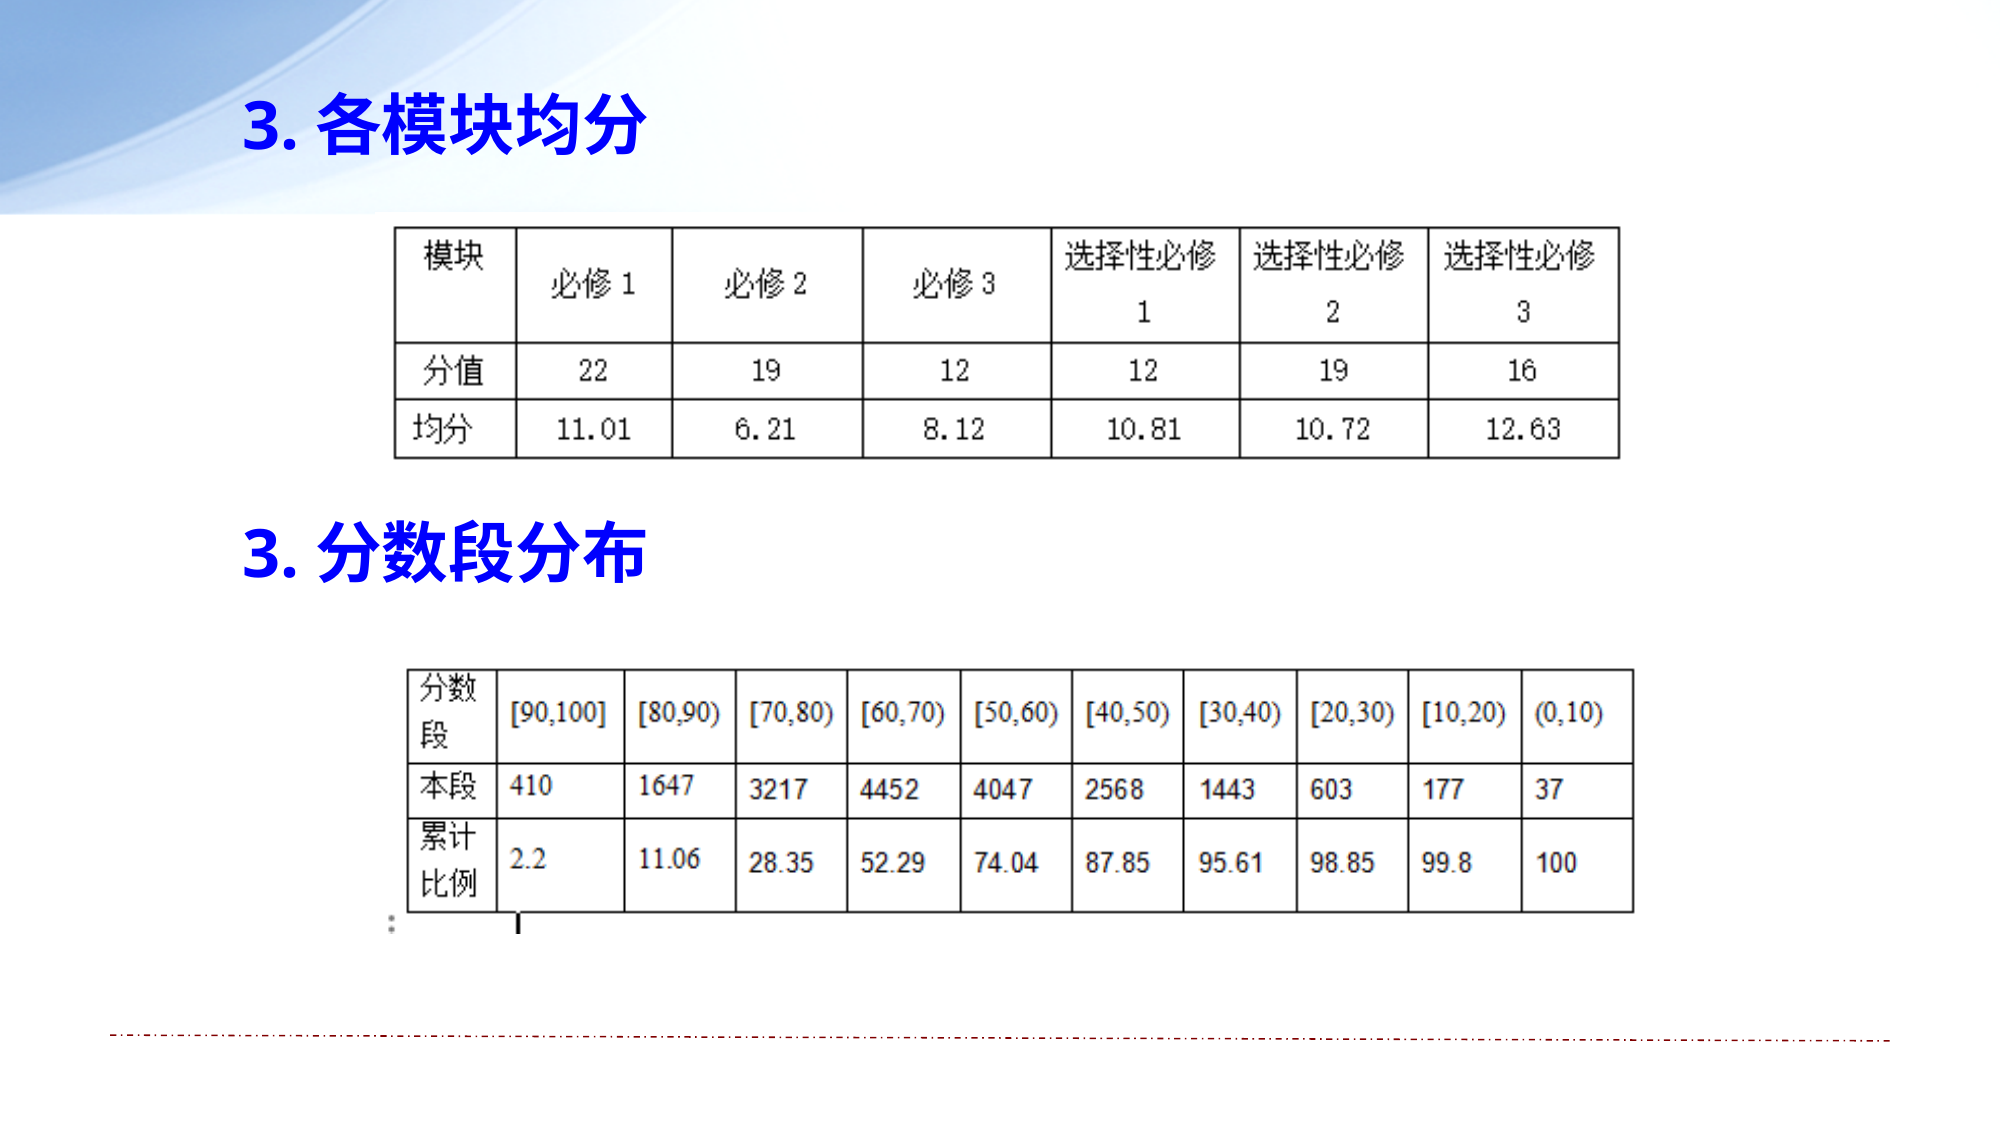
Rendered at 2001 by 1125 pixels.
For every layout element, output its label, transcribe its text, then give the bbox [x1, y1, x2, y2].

picture [0, 0, 2001, 1125]
list 3.各模块均分 3.分数段分布 [227, 75, 1916, 994]
